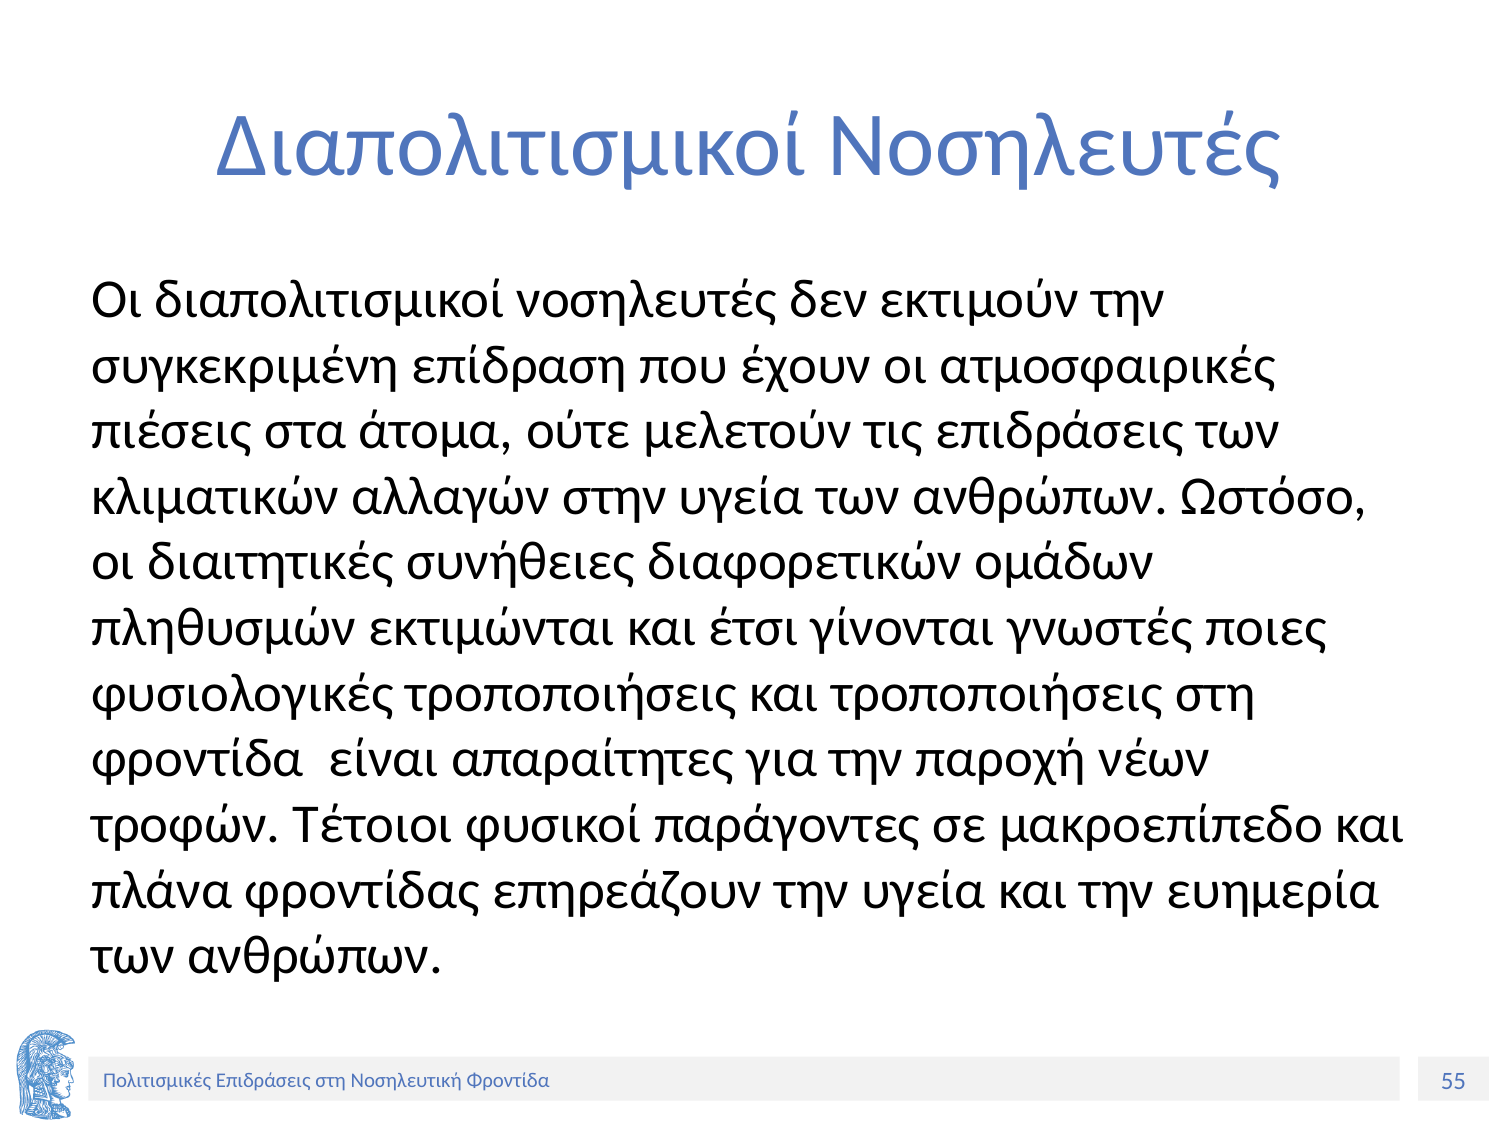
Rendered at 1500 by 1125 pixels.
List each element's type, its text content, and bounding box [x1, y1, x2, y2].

title Διαπολιτισμικοί Νοσηλευτές [75, 45, 1425, 233]
list Οι διαπολιτισμικοί νοσηλευτές δεν εκτιμούν την συγκεκριμένη επίδραση που έχουν οι ατμοσφαιρικές πιέσεις στα άτομα, ούτε μελετούν τις επιδράσεις των κλιματικών αλλαγών στην υγεία των ανθρώπων. Ωστόσο, οι διαιτητικές συνήθειες διαφορετικών ομάδων πληθυσμών εκτιμώνται και έτσι γίνονται γνωστές ποιες φυσιολογικές τροποποιήσεις και τροποποιήσεις στη φροντίδα είναι απαραίτητες για την παροχή νέων τροφών. Τέτοιοι φυσικοί παράγοντες σε μακροεπίπεδο και πλάνα φροντίδας επηρεάζουν την υγεία και την ευημερία των ανθρώπων. [76, 255, 1427, 998]
picture [9, 1026, 81, 1120]
